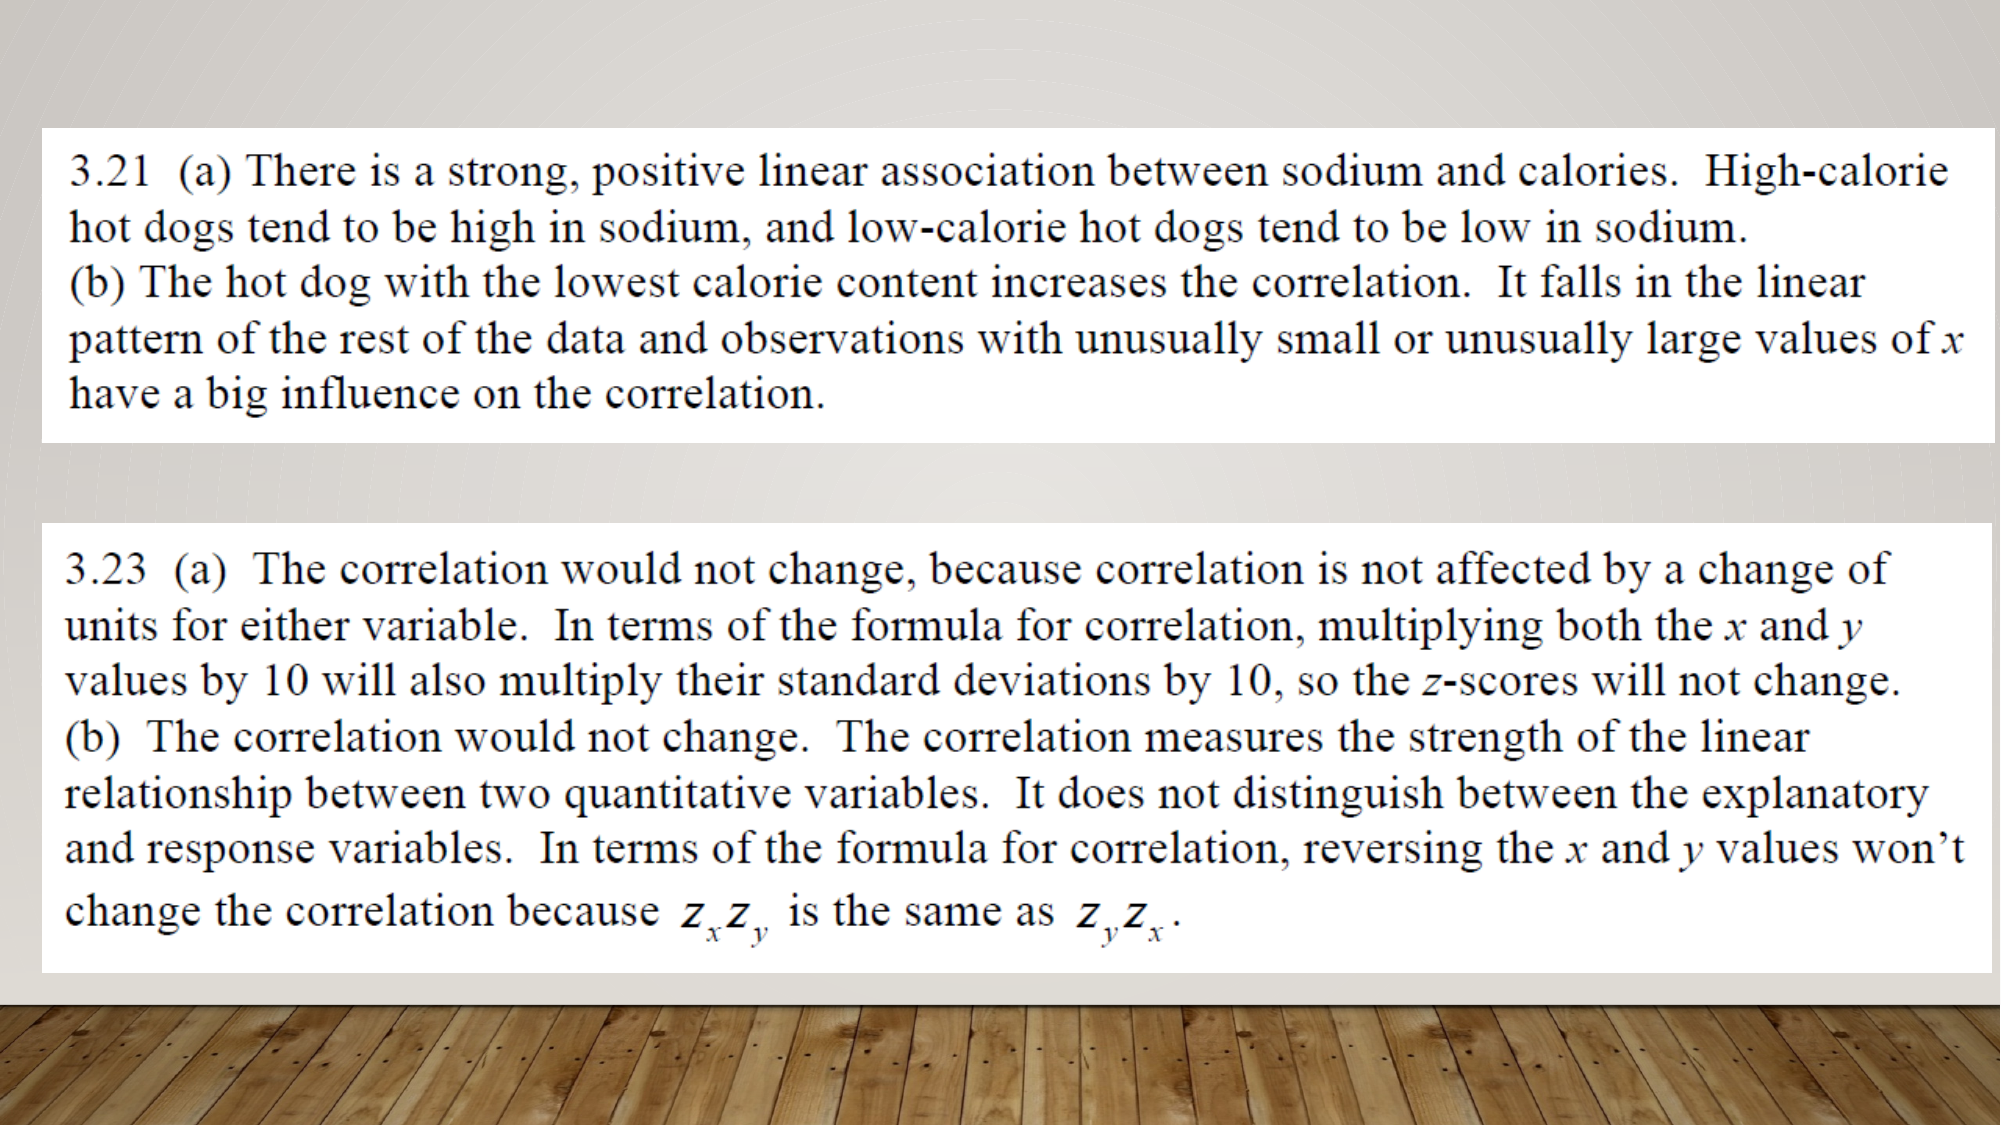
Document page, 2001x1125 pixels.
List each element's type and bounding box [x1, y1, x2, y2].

picture [0, 1005, 2000, 1125]
picture [42, 523, 1992, 973]
picture [42, 128, 1995, 443]
